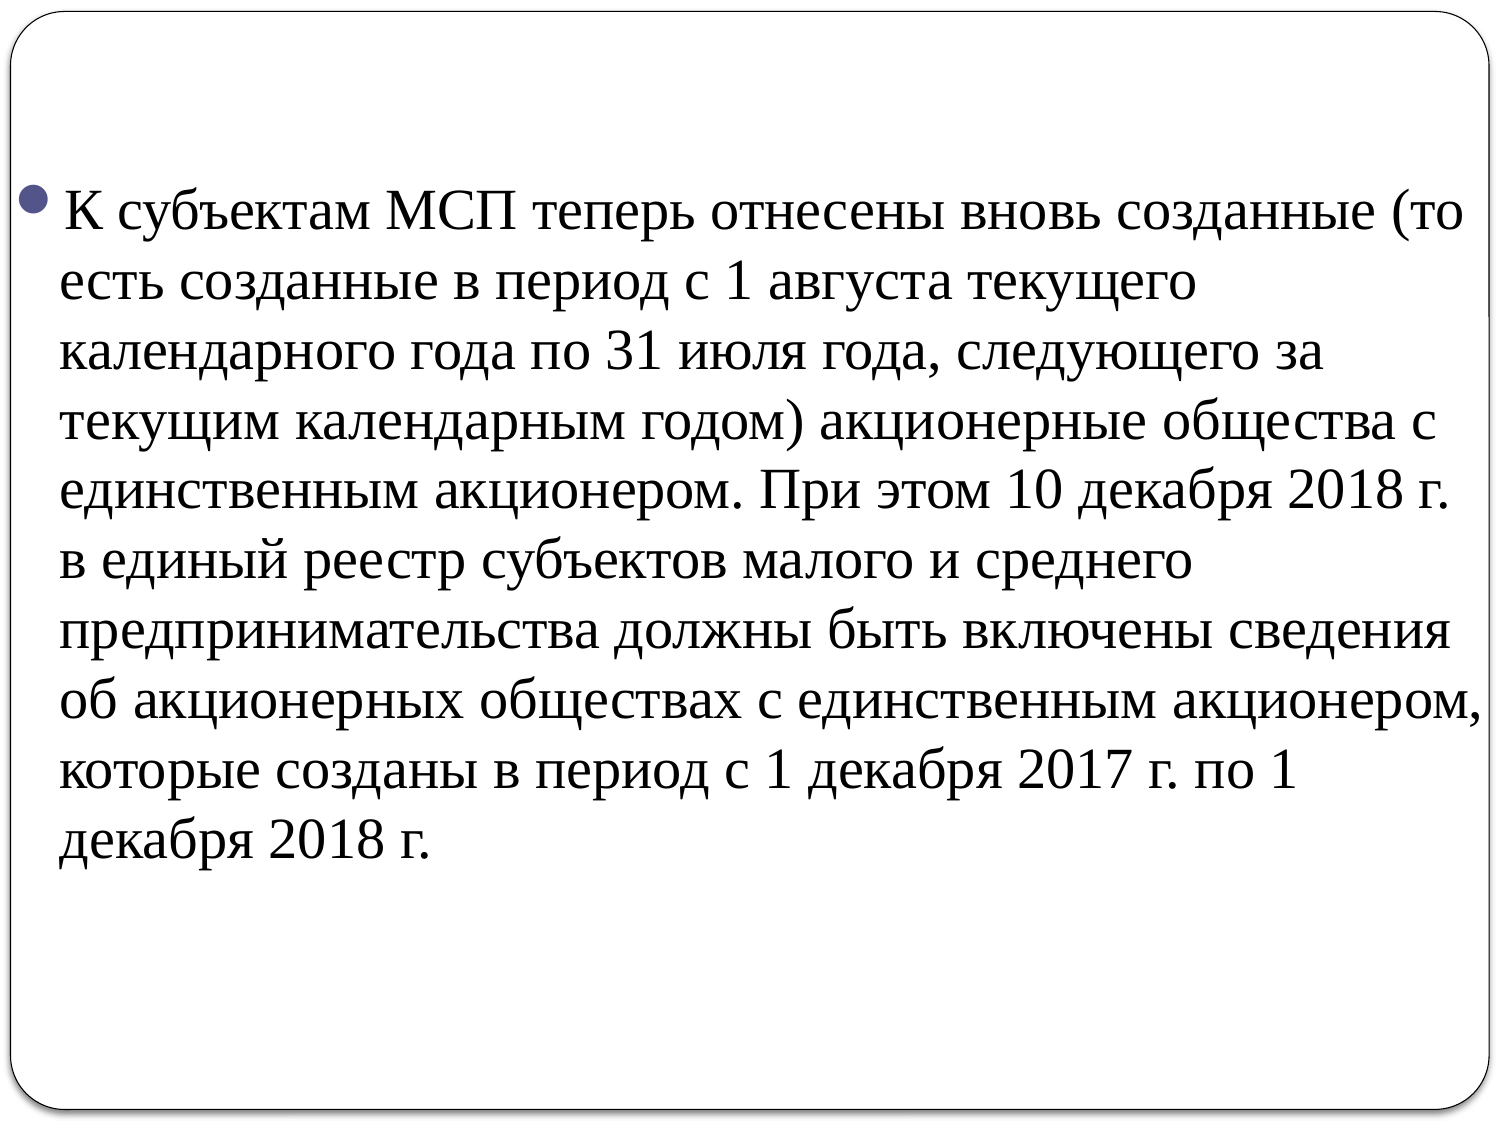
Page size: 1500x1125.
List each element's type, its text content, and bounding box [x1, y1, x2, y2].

list К субъектам МСП теперь отнесены вновь созданные (то есть созданные в период с 1 августа текущего календарного года по 31 июля года, следующего за текущим календарным годом) акционерные общества с единственным акционером. При этом 10 декабря 2018 г. в единый реестр субъектов малого и среднего предпринимательства должны быть включены сведения об акционерных обществах с единственным акционером, которые созданы в период с 1 декабря 2017 г. по 1 декабря 2018 г. [0, 0, 1500, 1106]
